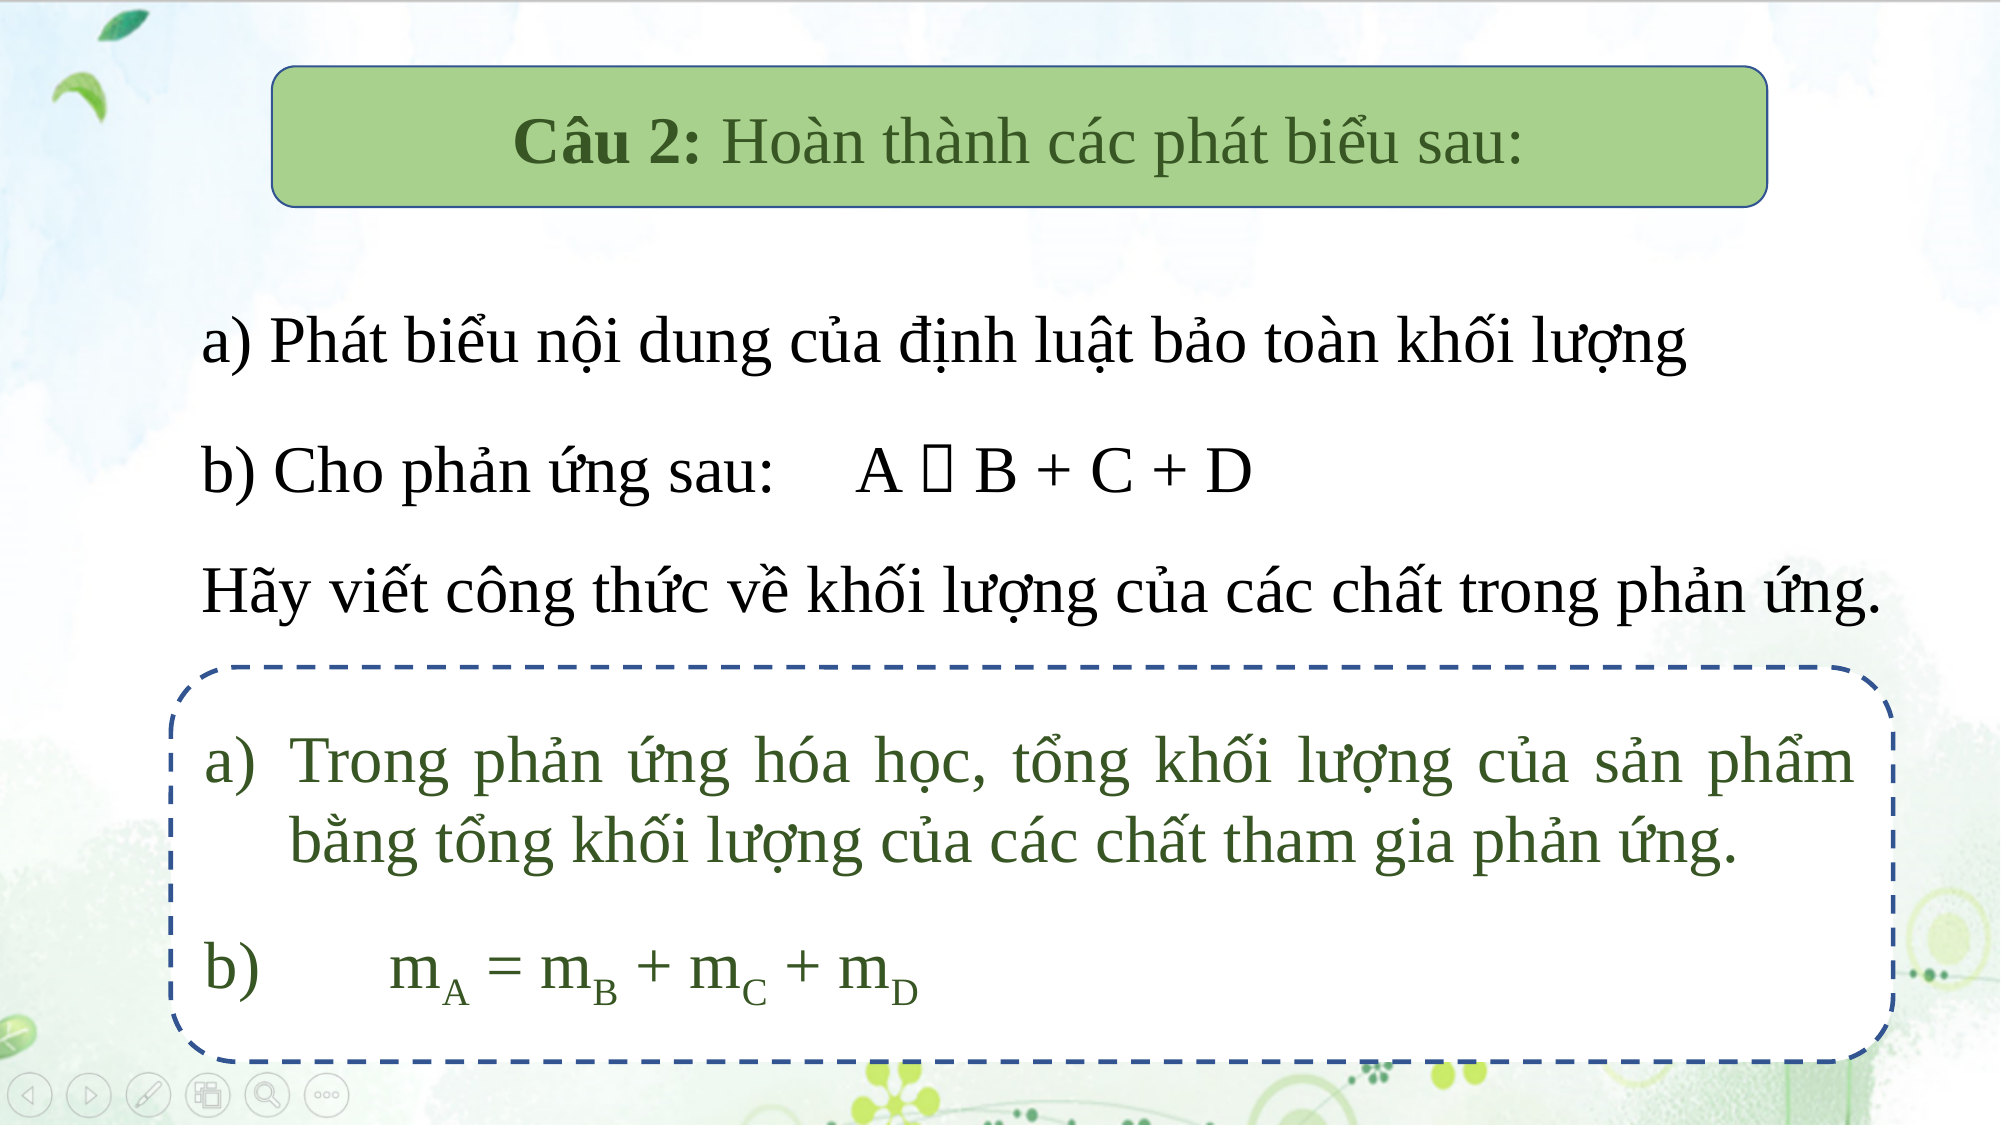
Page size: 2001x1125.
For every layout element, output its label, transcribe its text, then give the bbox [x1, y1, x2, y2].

text_box b) Cho phản ứng sau: A  B + C + D Hãy viết công thức về khối lượng của các chất trong phản ứng. [186, 418, 2000, 633]
text_box Câu 2: Hoàn thành các phát biểu sau: [270, 65, 1769, 209]
text_box Trong phản ứng hóa học, tổng khối lượng của sản phẩm bằng tổng khối lượng của các chất tham gia phản ứng. mA = mB + mC + mD [169, 666, 1895, 1063]
text_box a) Phát biểu nội dung của định luật bảo toàn khối lượng [186, 288, 1814, 384]
picture [0, 0, 2001, 1125]
